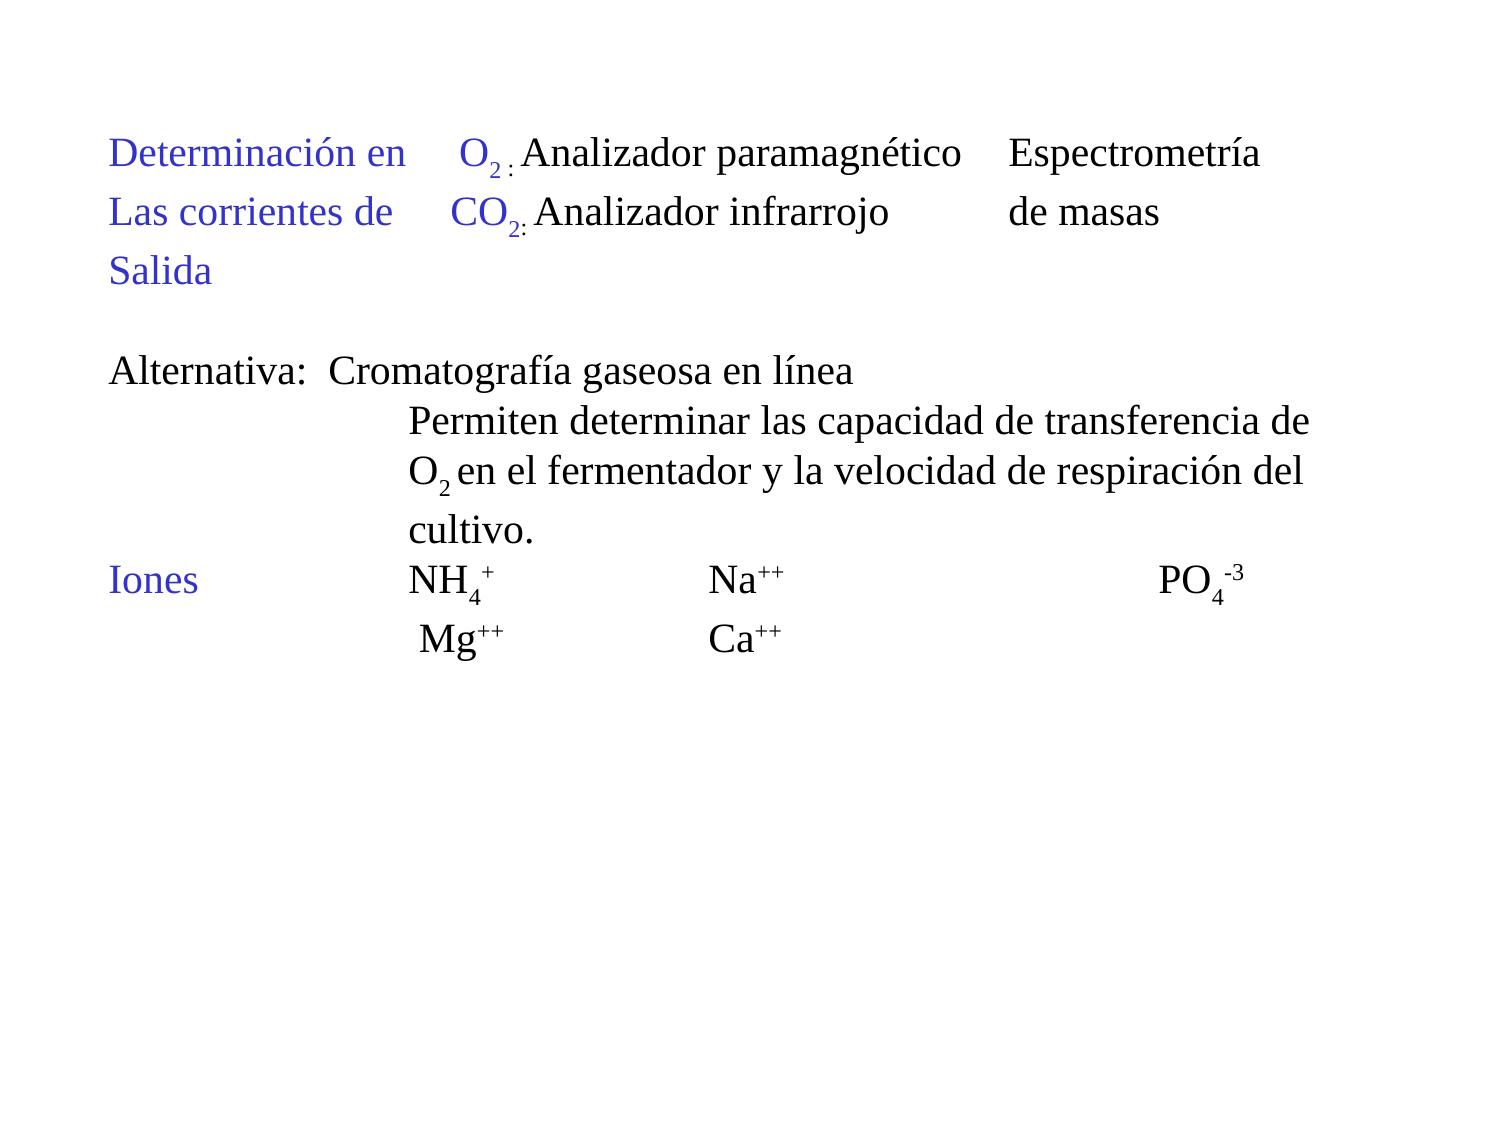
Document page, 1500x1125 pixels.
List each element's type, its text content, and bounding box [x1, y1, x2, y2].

text_box Determinación en O2 : Analizador paramagnético Espectrometría Las corrientes de CO2: Analizador infrarrojo de masas Salida Alternativa: Cromatografía gaseosa en línea Permiten determinar las capacidad de transferencia de O2 en el fermentador y la velocidad de respiración del cultivo. Iones NH4+ Na++ PO4-3 Mg++ Ca++ [93, 117, 1357, 718]
